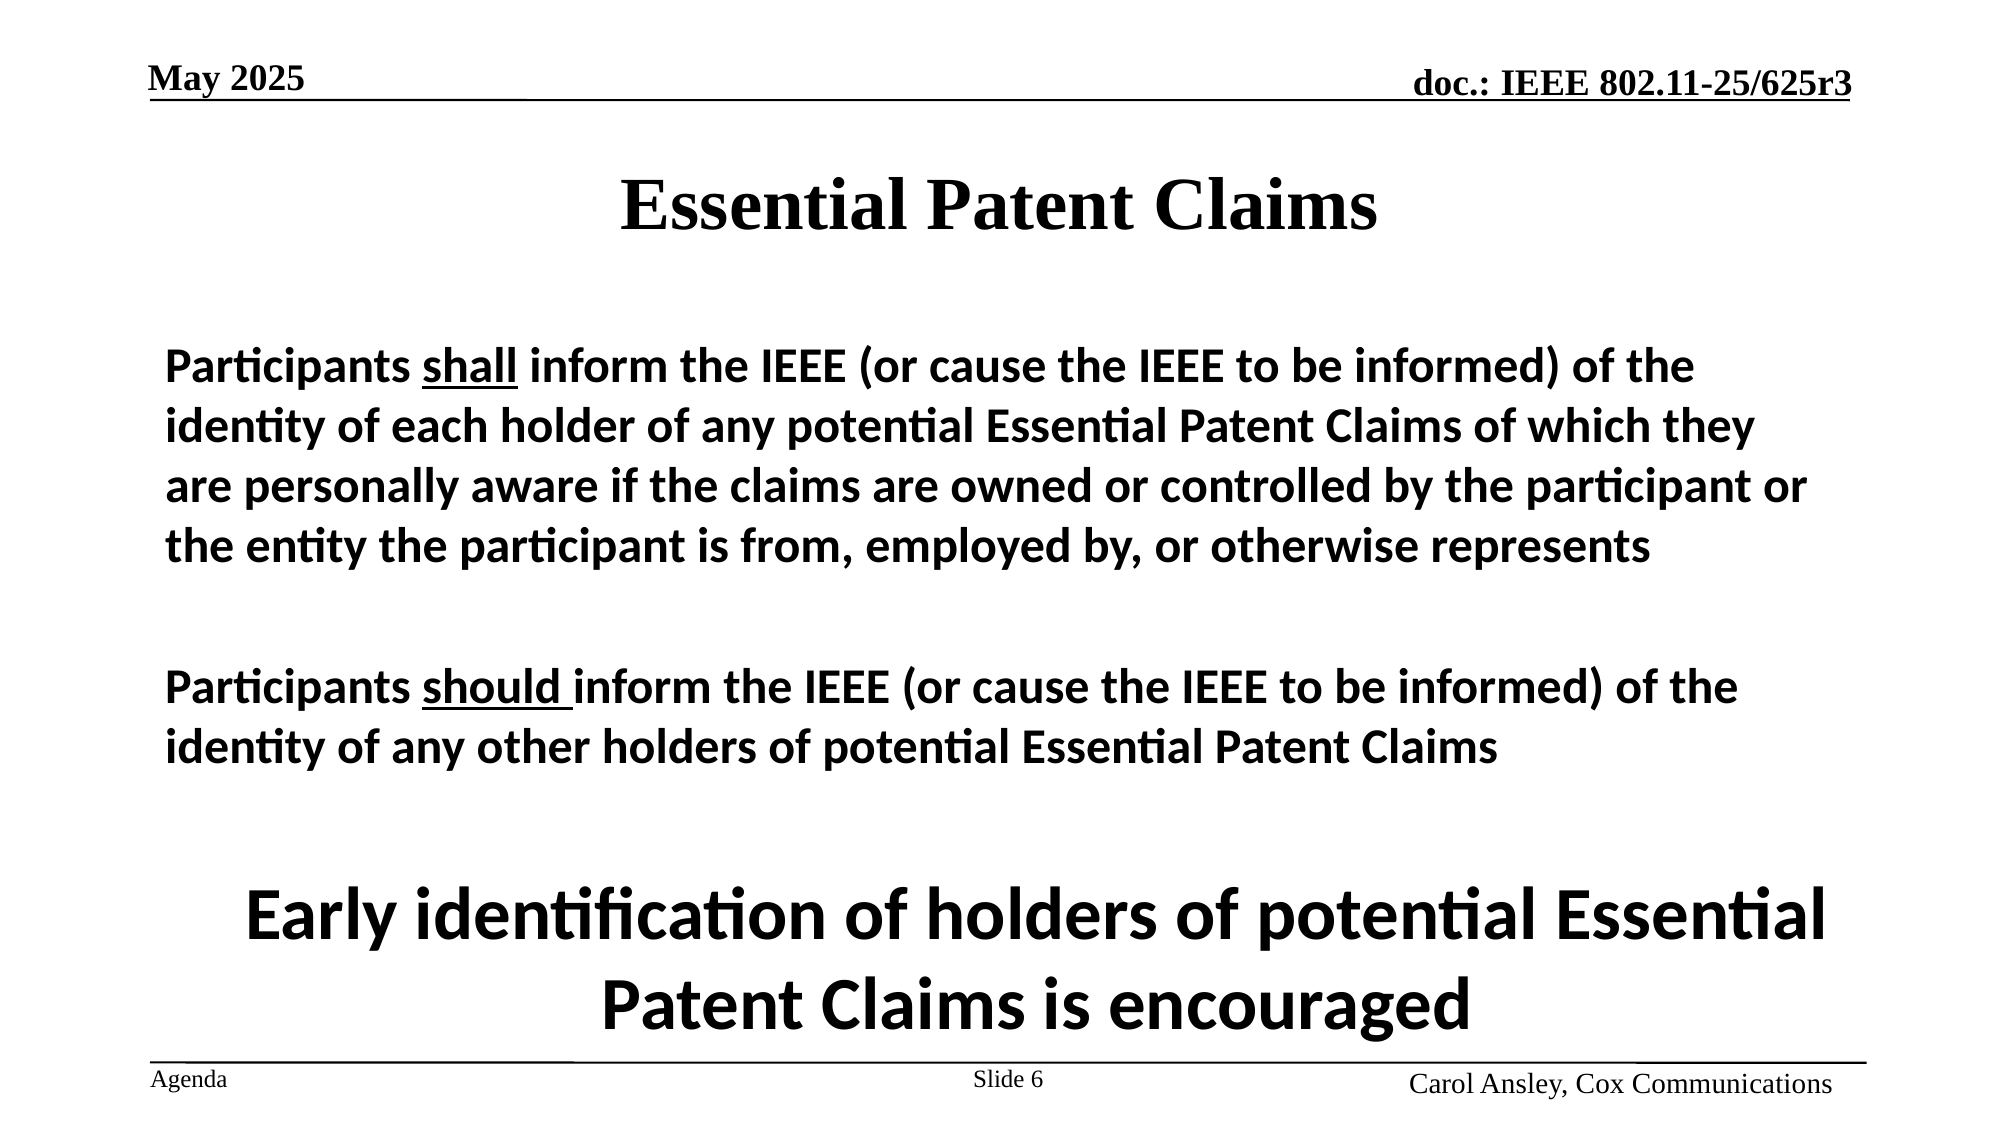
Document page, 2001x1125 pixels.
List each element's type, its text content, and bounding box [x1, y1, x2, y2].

slide_number Slide 6 [950, 1061, 1067, 1123]
list Participants shall inform the IEEE (or cause the IEEE to be informed) of the identity of each holder of any potential Essential Patent Claims of which they are personally aware if the claims are owned or controlled by the participant or the entity the participant is from, employed by, or otherwise represents Participants should inform the IEEE (or cause the IEEE to be informed) of the identity of any other holders of potential Essential Patent Claims Early identification of holders of potential Essential Patent Claims is encouraged [149, 324, 1850, 1000]
title Essential Patent Claims [149, 112, 1850, 288]
